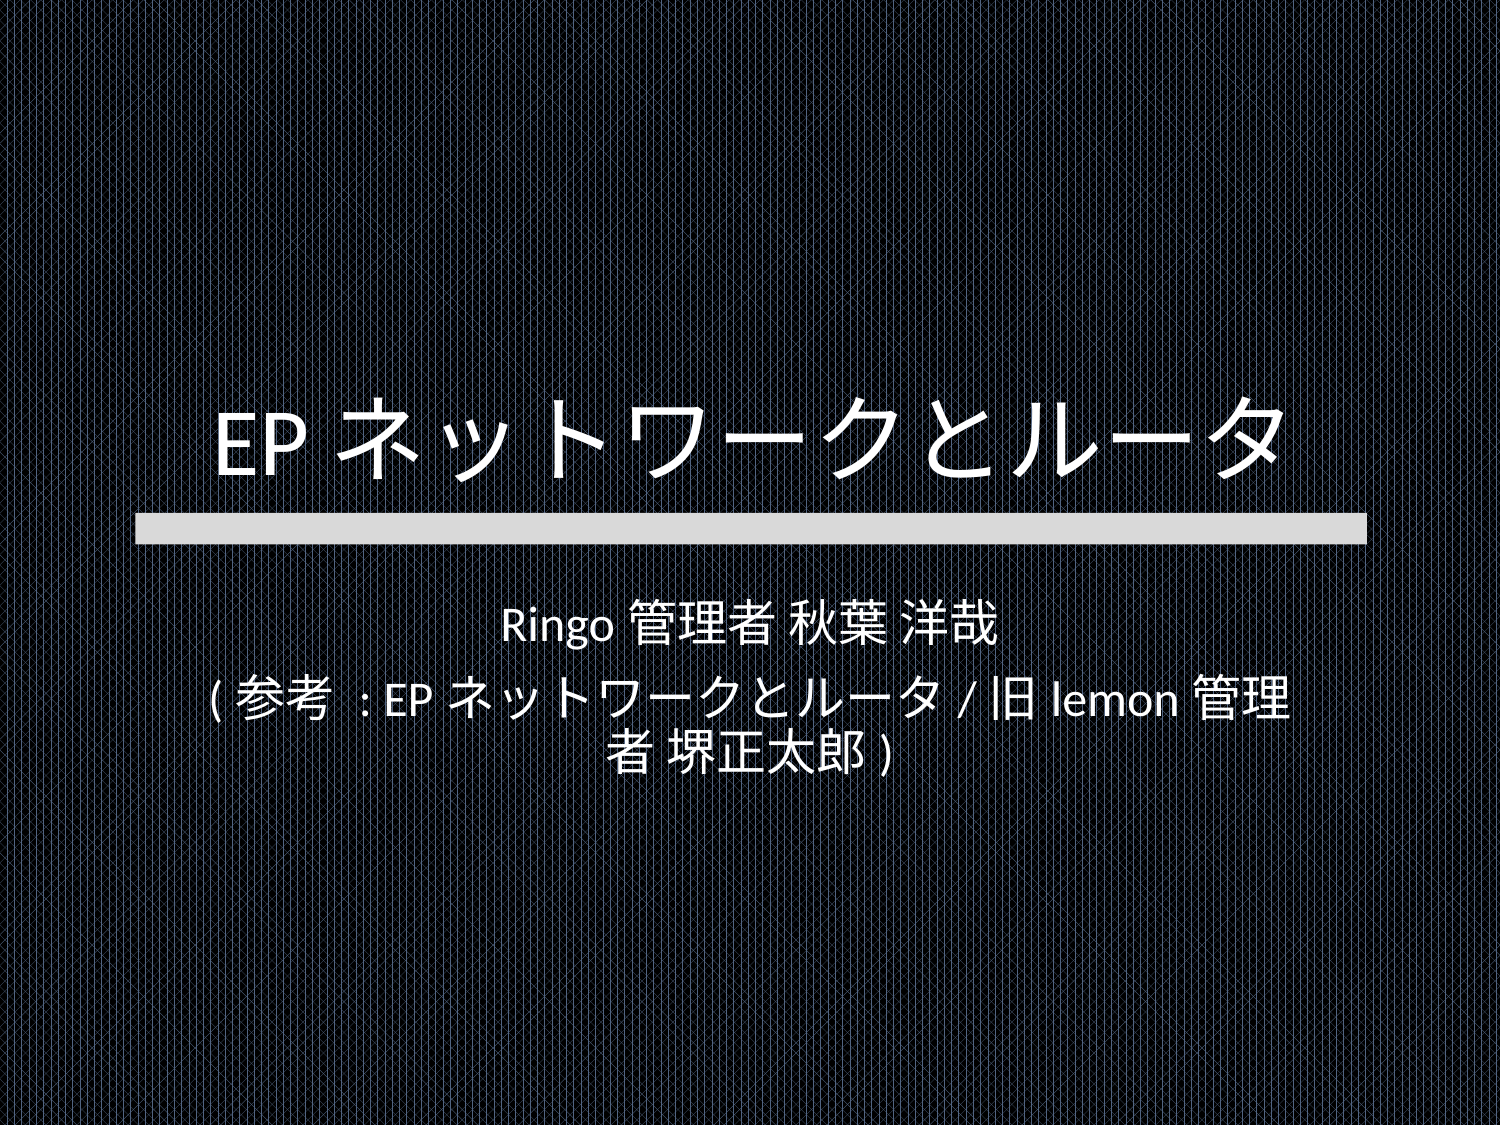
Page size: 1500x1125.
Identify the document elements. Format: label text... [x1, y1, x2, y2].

text_box [134, 512, 1368, 545]
subtitle Ringo管理者 秋葉 洋哉 (参考 : EPネットワークとルータ/旧lemon管理者 堺正太郎) [187, 590, 1313, 863]
title EPネットワークとルータ [117, 308, 1393, 505]
